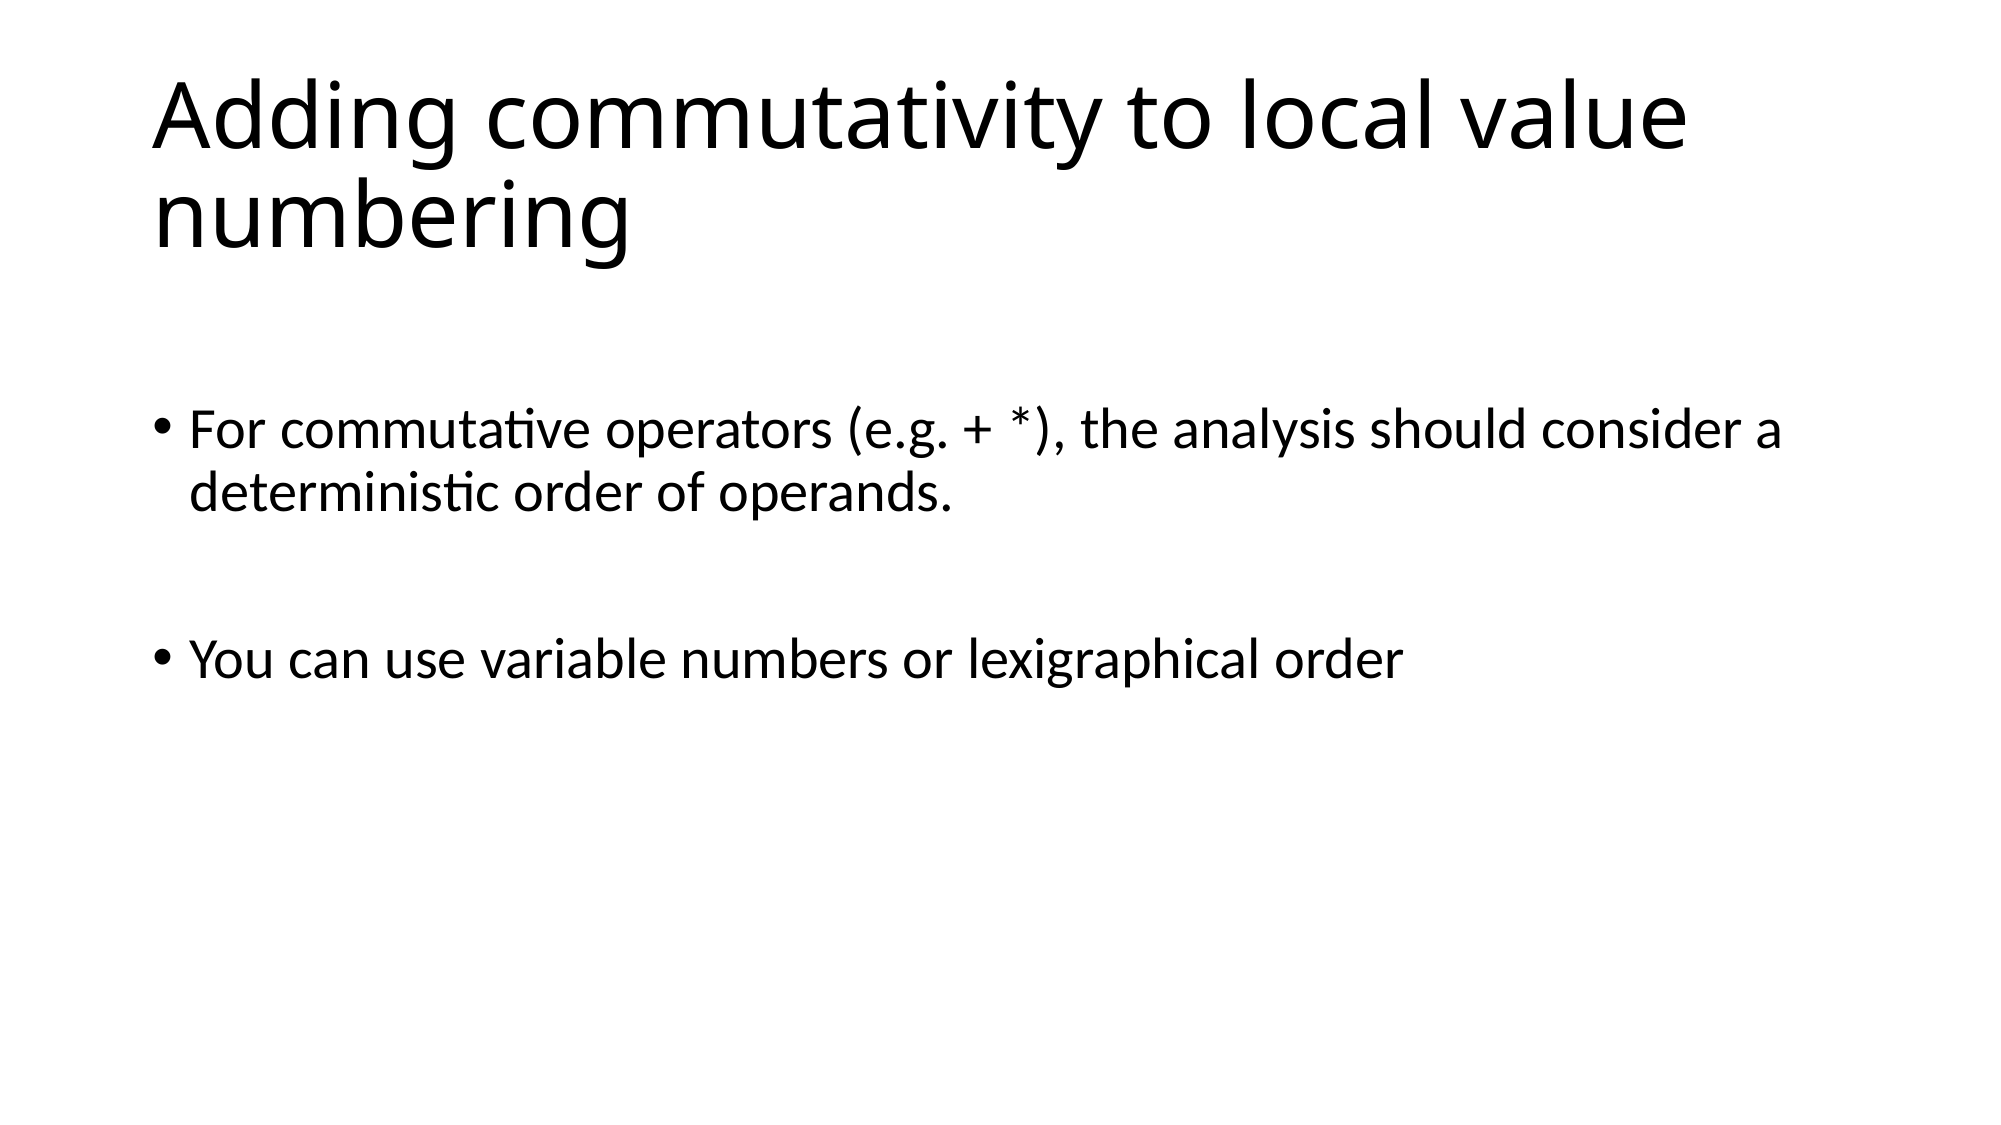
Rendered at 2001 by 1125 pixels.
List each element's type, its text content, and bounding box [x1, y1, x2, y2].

list For commutative operators (e.g. + *), the analysis should consider a deterministic order of operands. You can use variable numbers or lexigraphical order [137, 299, 1863, 1014]
title Adding commutativity to local value numbering [137, 59, 1863, 278]
